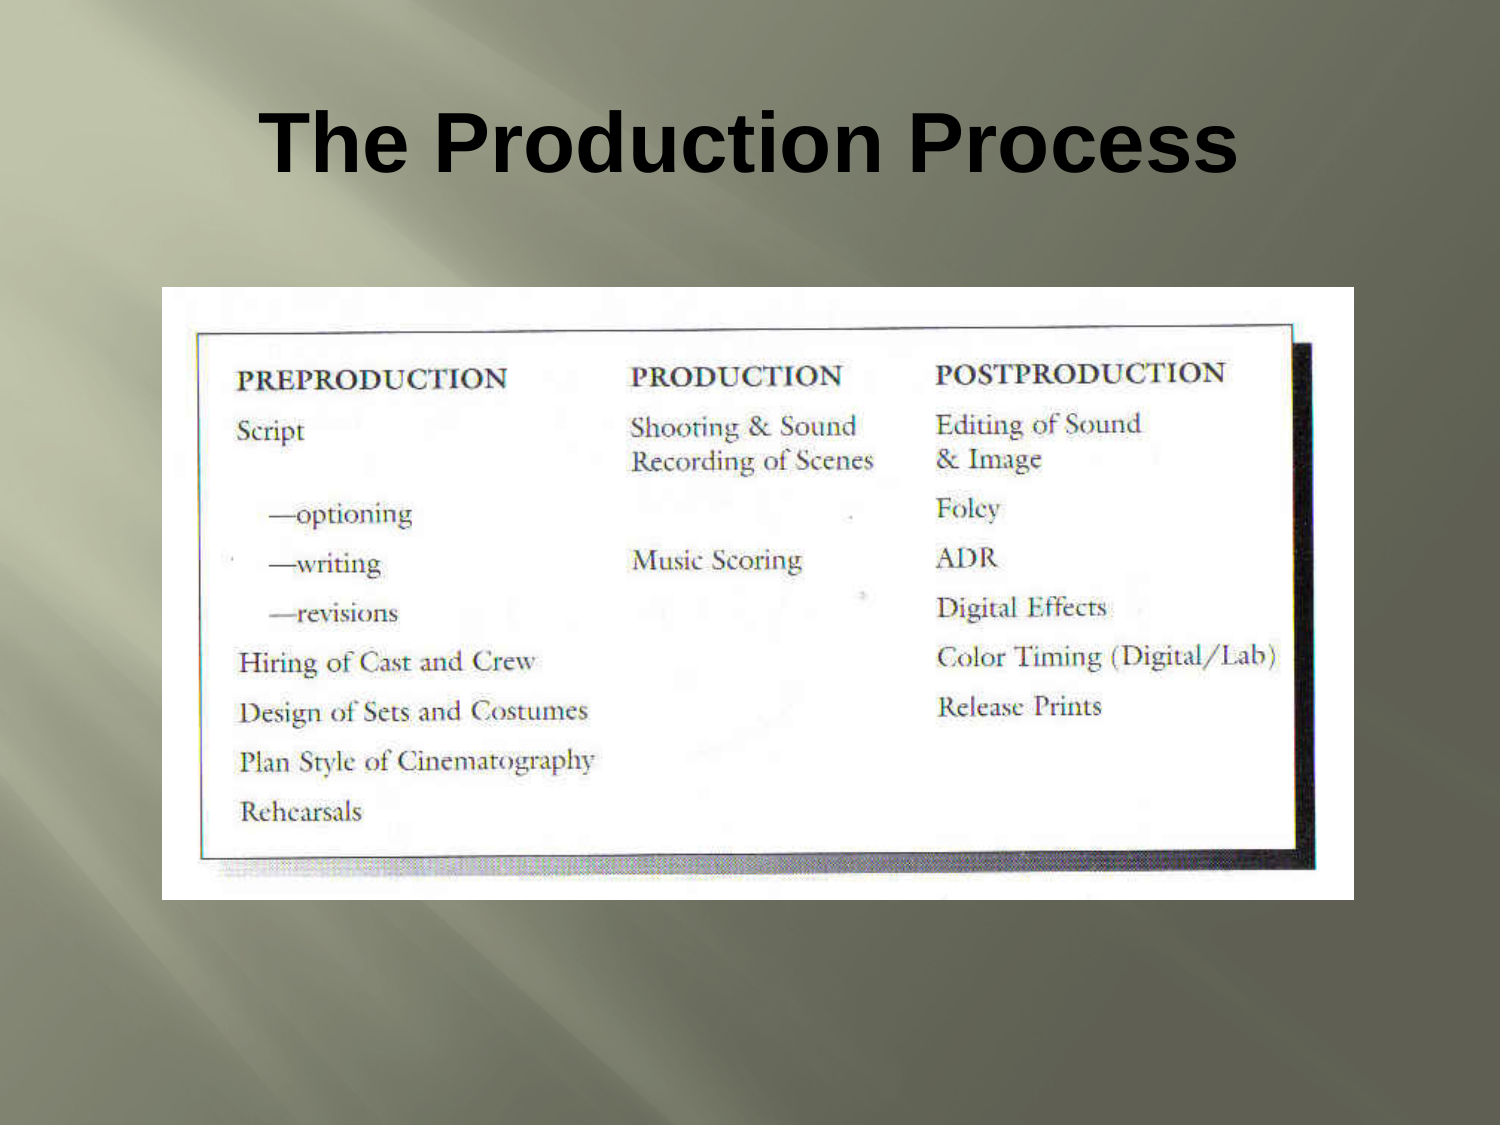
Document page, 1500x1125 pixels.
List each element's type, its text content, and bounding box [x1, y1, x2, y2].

title The Production Process [75, 45, 1425, 233]
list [162, 287, 1354, 901]
